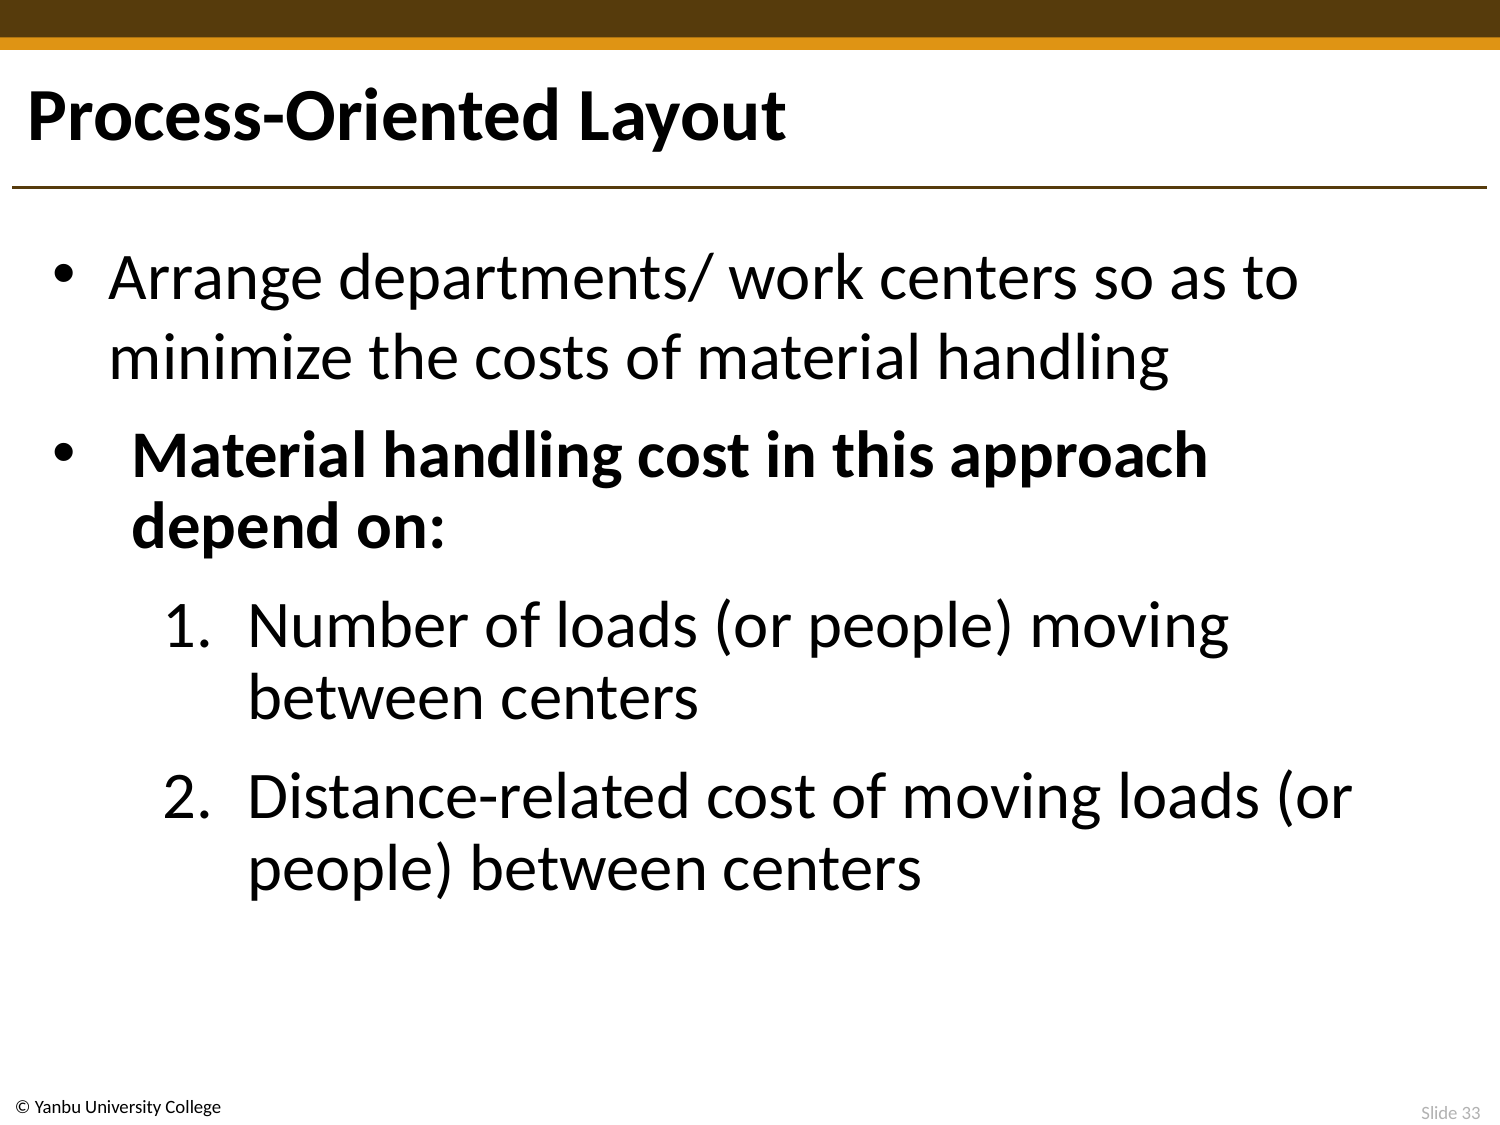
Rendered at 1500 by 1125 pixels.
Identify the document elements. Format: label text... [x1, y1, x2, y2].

slide_number Slide 33 [1149, 1100, 1500, 1125]
list Arrange departments/ work centers so as to minimize the costs of material handling Material handling cost in this approach depend on: Number of loads (or people) moving between centers Distance-related cost of moving loads (or people) between centers [37, 224, 1388, 1063]
title Process-Oriented Layout [12, 45, 1488, 175]
